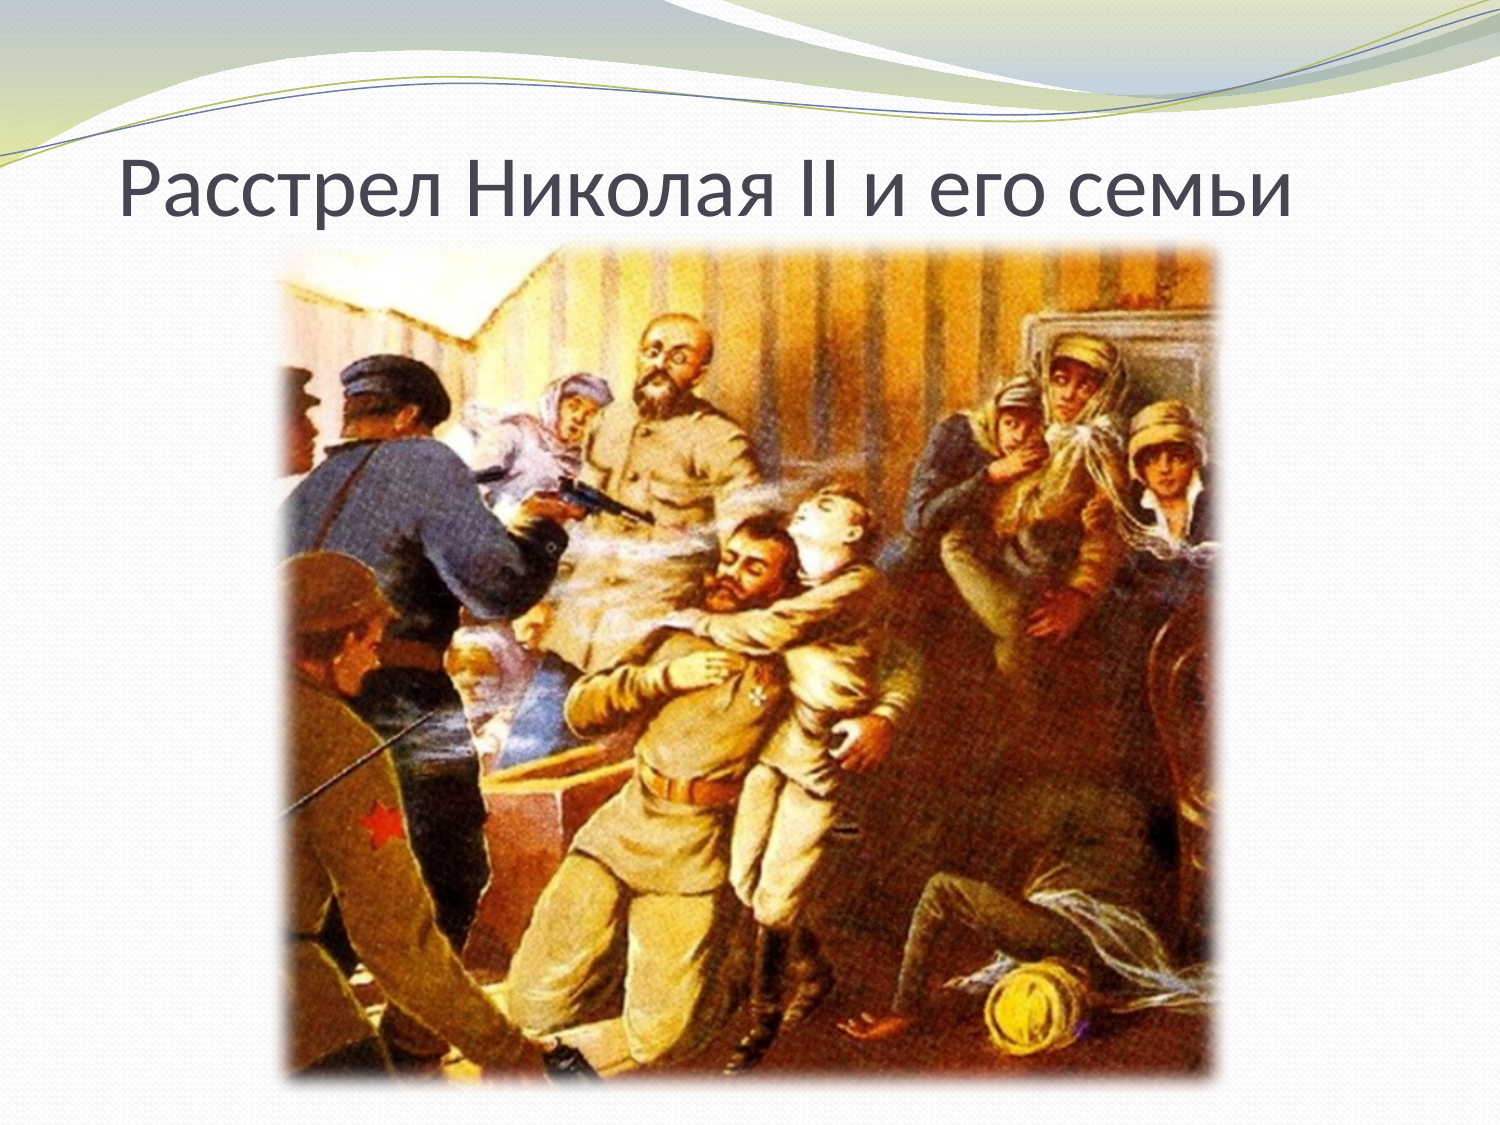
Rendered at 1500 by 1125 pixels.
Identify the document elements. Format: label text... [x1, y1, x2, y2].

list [269, 234, 1231, 1098]
title Расстрел Николая II и его семьи [117, 46, 1468, 235]
